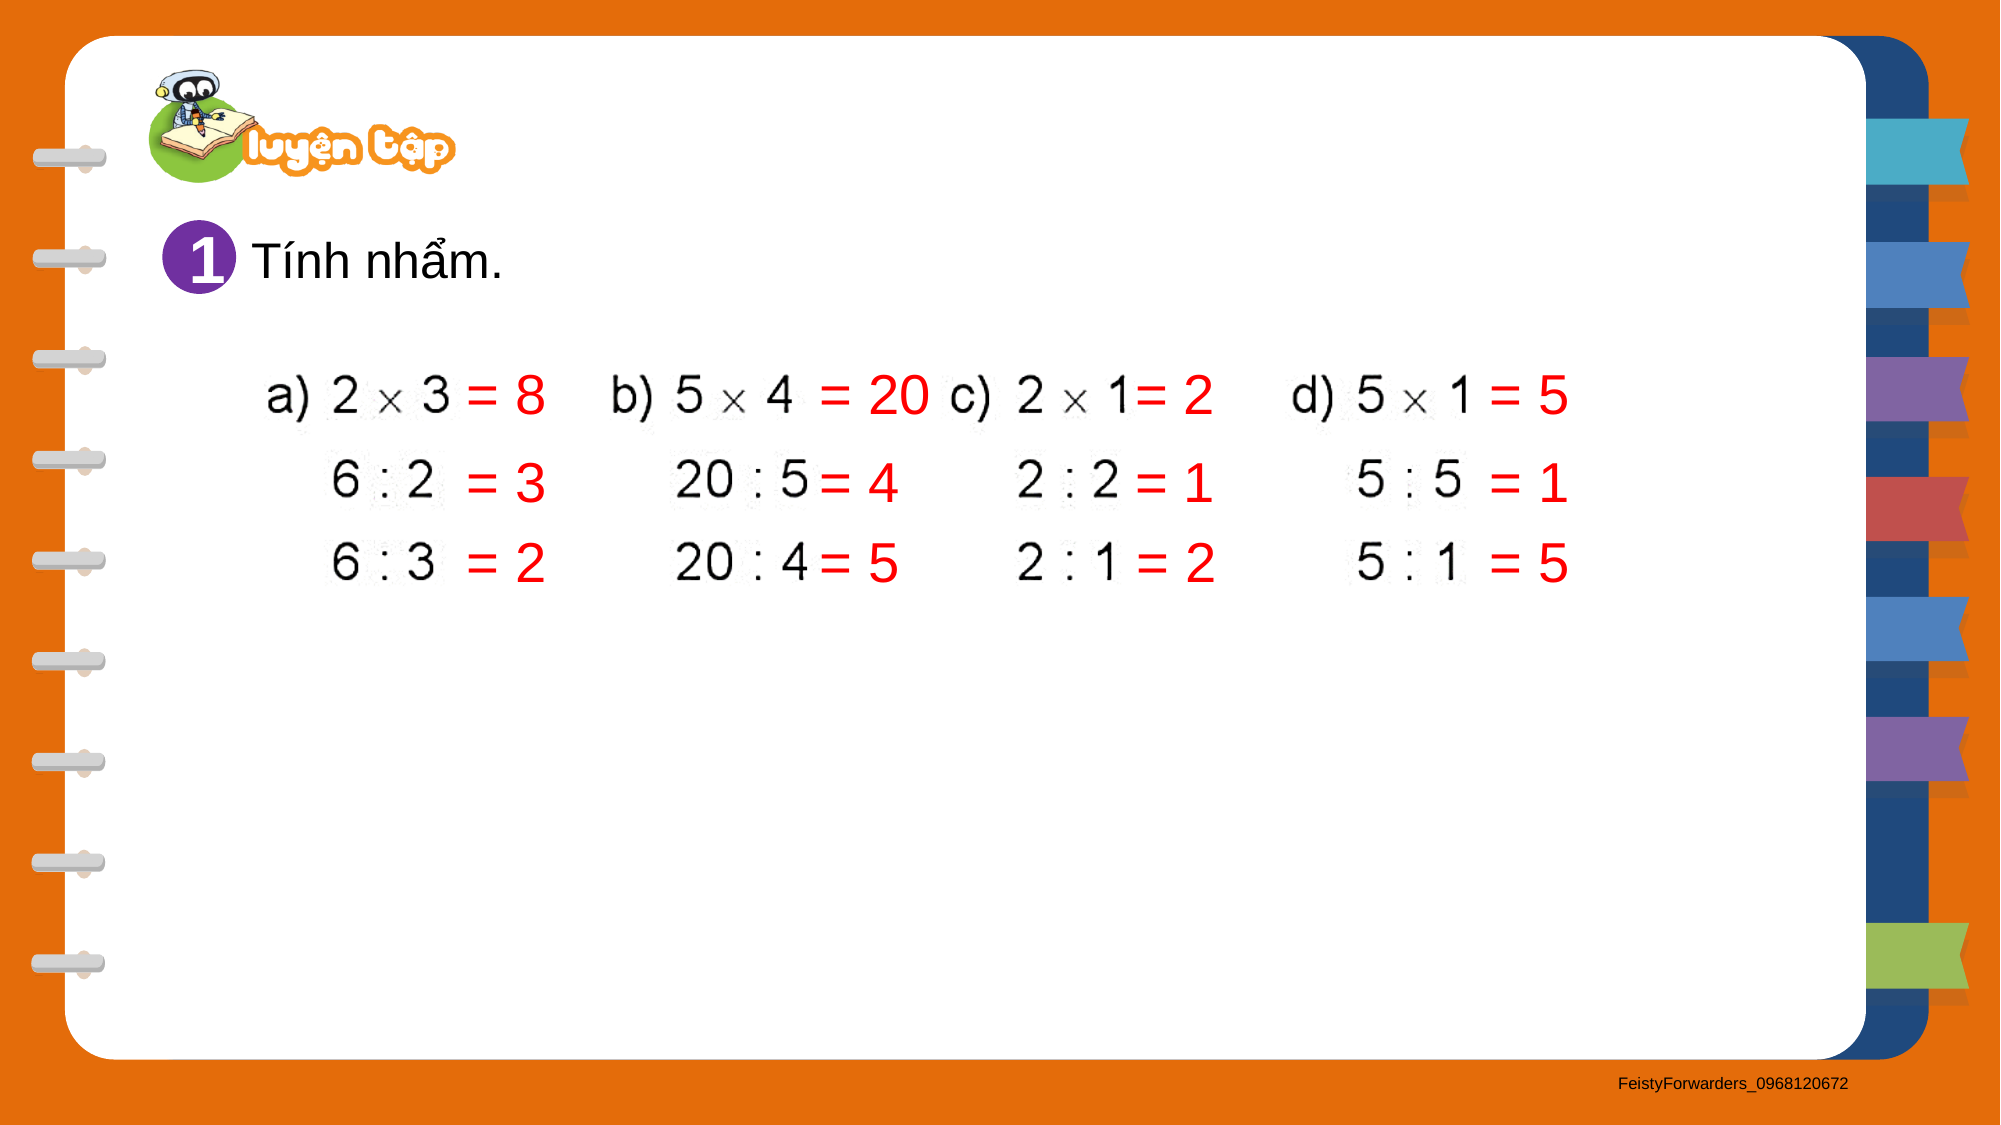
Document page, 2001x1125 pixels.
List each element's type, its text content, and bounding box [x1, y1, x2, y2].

text_box Tính nhẩm. [236, 221, 520, 296]
text_box = 1 [1530, 438, 1585, 519]
text_box = 5 [1530, 519, 1585, 602]
text_box 1 [162, 220, 236, 294]
picture [119, 53, 487, 196]
picture [235, 338, 1530, 607]
text_box = 5 [1530, 351, 1585, 434]
